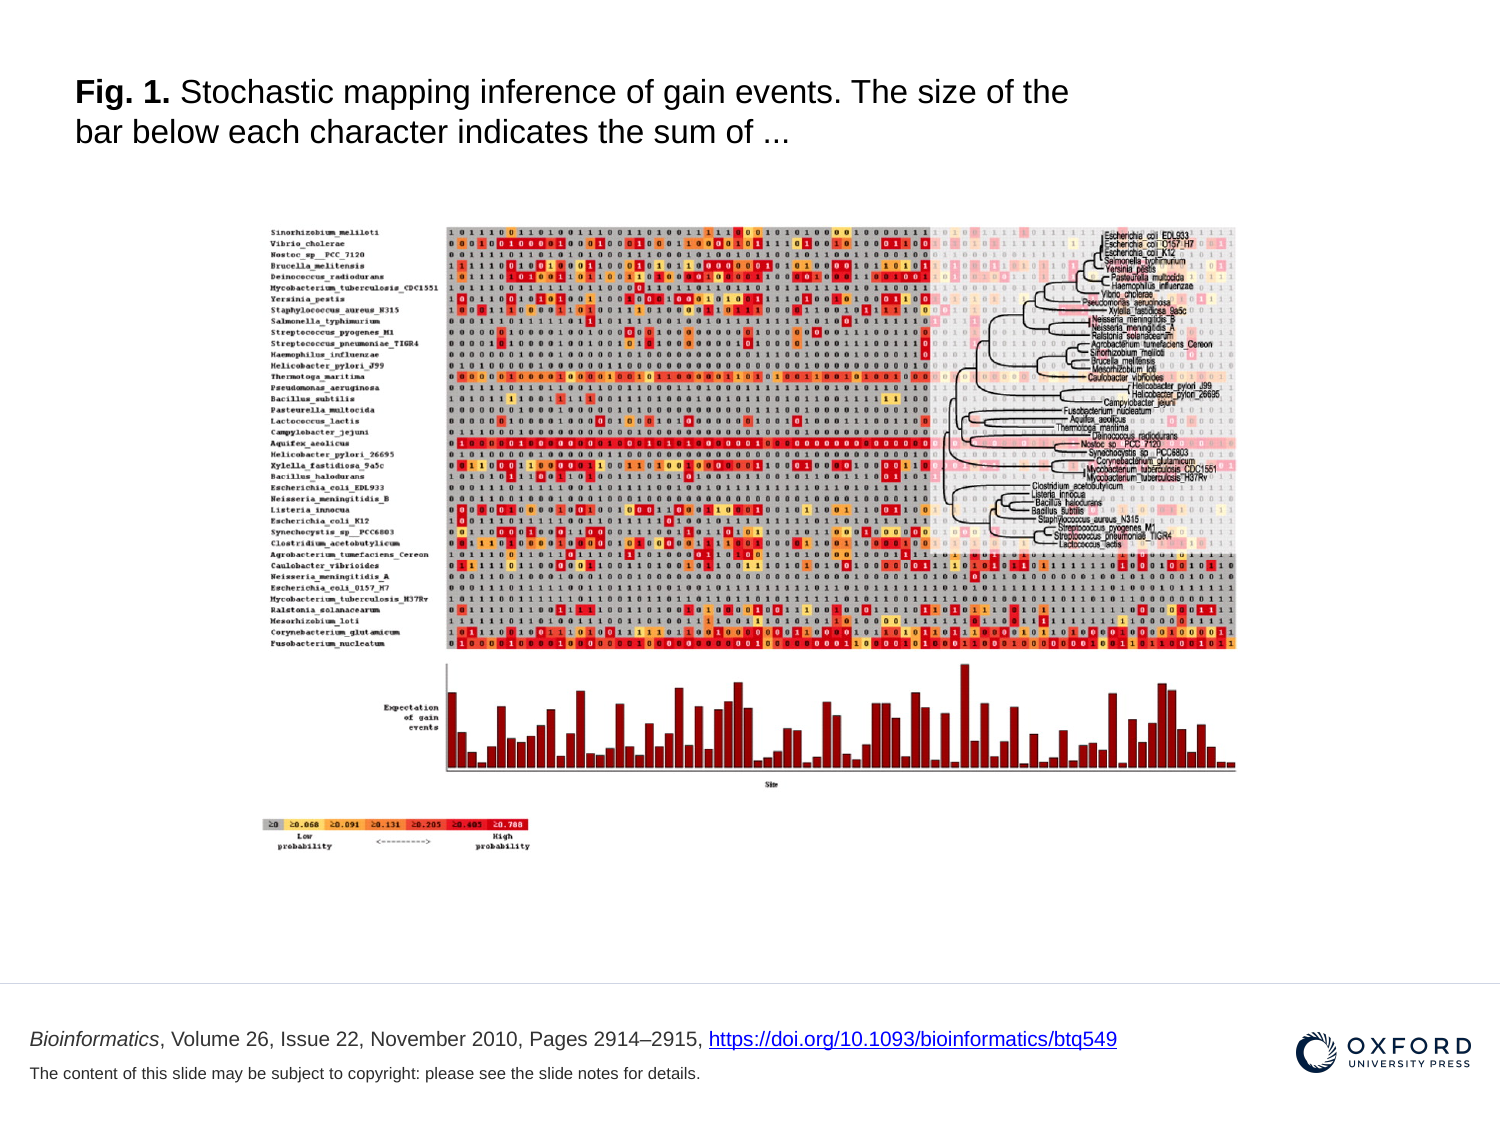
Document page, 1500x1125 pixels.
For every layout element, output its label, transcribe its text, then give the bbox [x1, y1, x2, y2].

picture [262, 224, 1238, 853]
footer Bioinformatics, Volume 26, Issue 22, November 2010, Pages 2914–2915, https://doi.org/10.1093/bioinformatics/btq549 The content of this slide may be subject to copyright: please see the slide notes for details. [0, 983, 1260, 1125]
picture [1296, 1032, 1471, 1073]
title Fig. 1. Stochastic mapping inference of gain events. The size of the bar below each character indicates the sum of ... [75, 69, 1078, 171]
